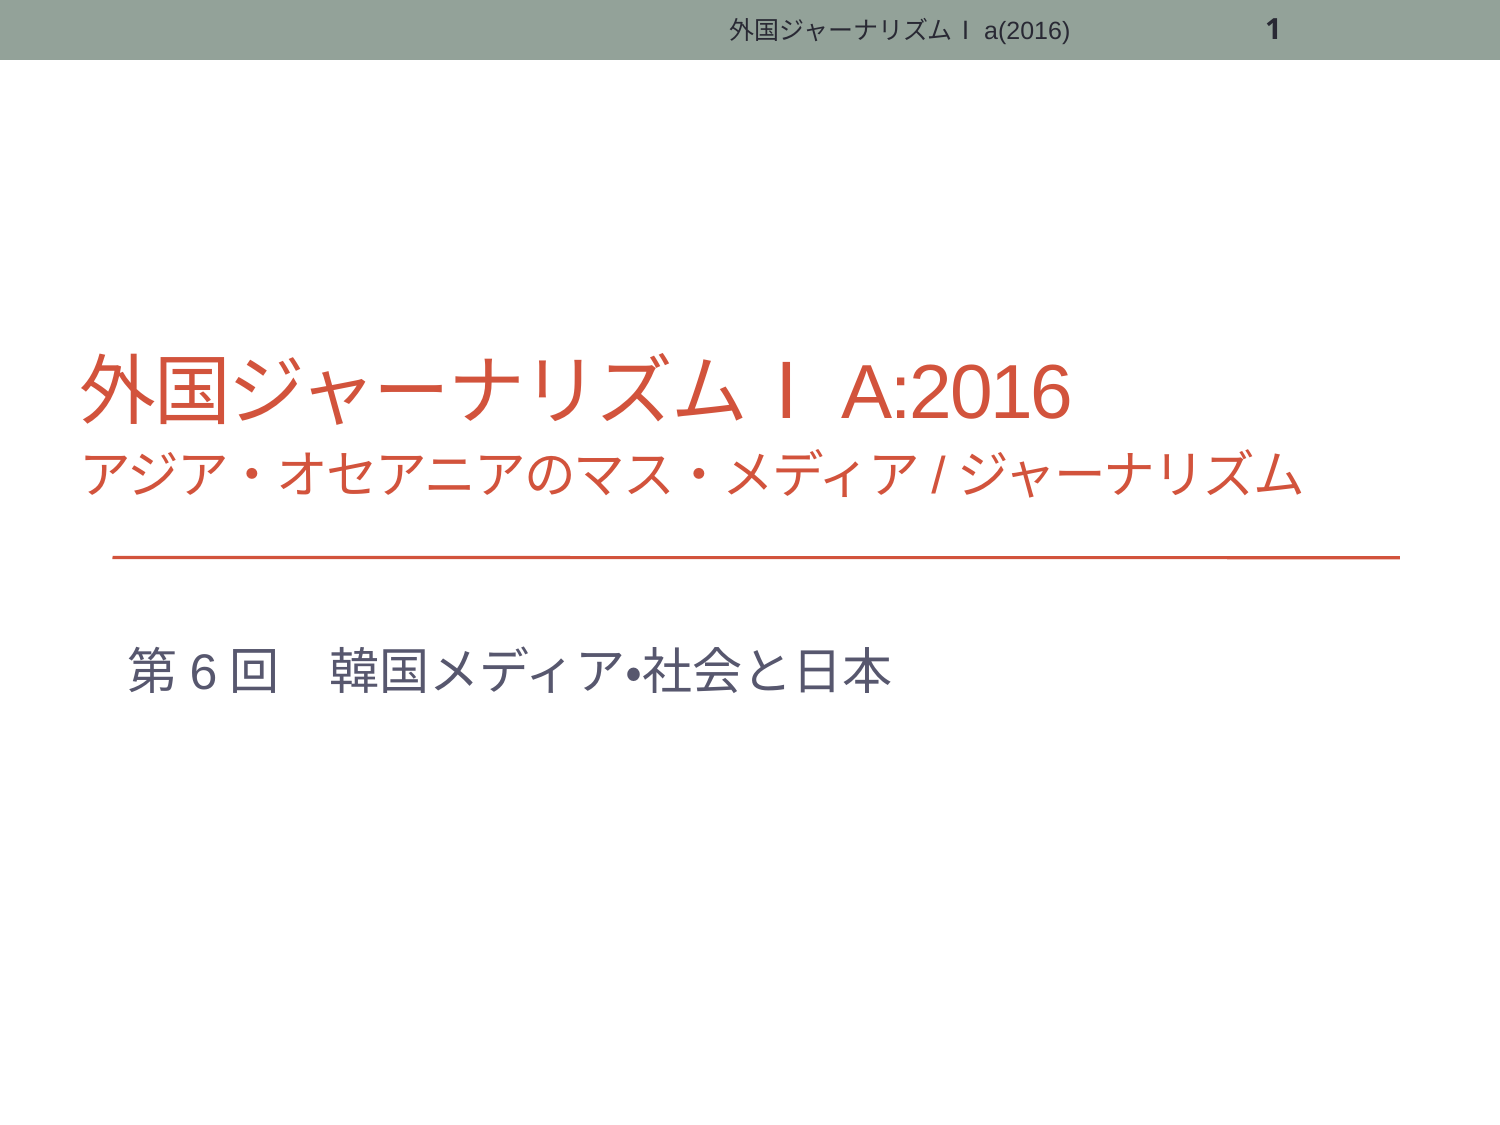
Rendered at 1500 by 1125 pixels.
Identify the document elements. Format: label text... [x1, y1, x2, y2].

slide_number 1 [1250, 3, 1425, 57]
footer 外国ジャーナリズムⅠa(2016) [562, 3, 1238, 57]
subtitle 第6回 韓国メディア・社会と日本 [112, 575, 1163, 863]
title 外国ジャーナリズムⅠa:2016 アジア・オセアニアのマス・メディア/ジャーナリズム [64, 275, 1388, 513]
